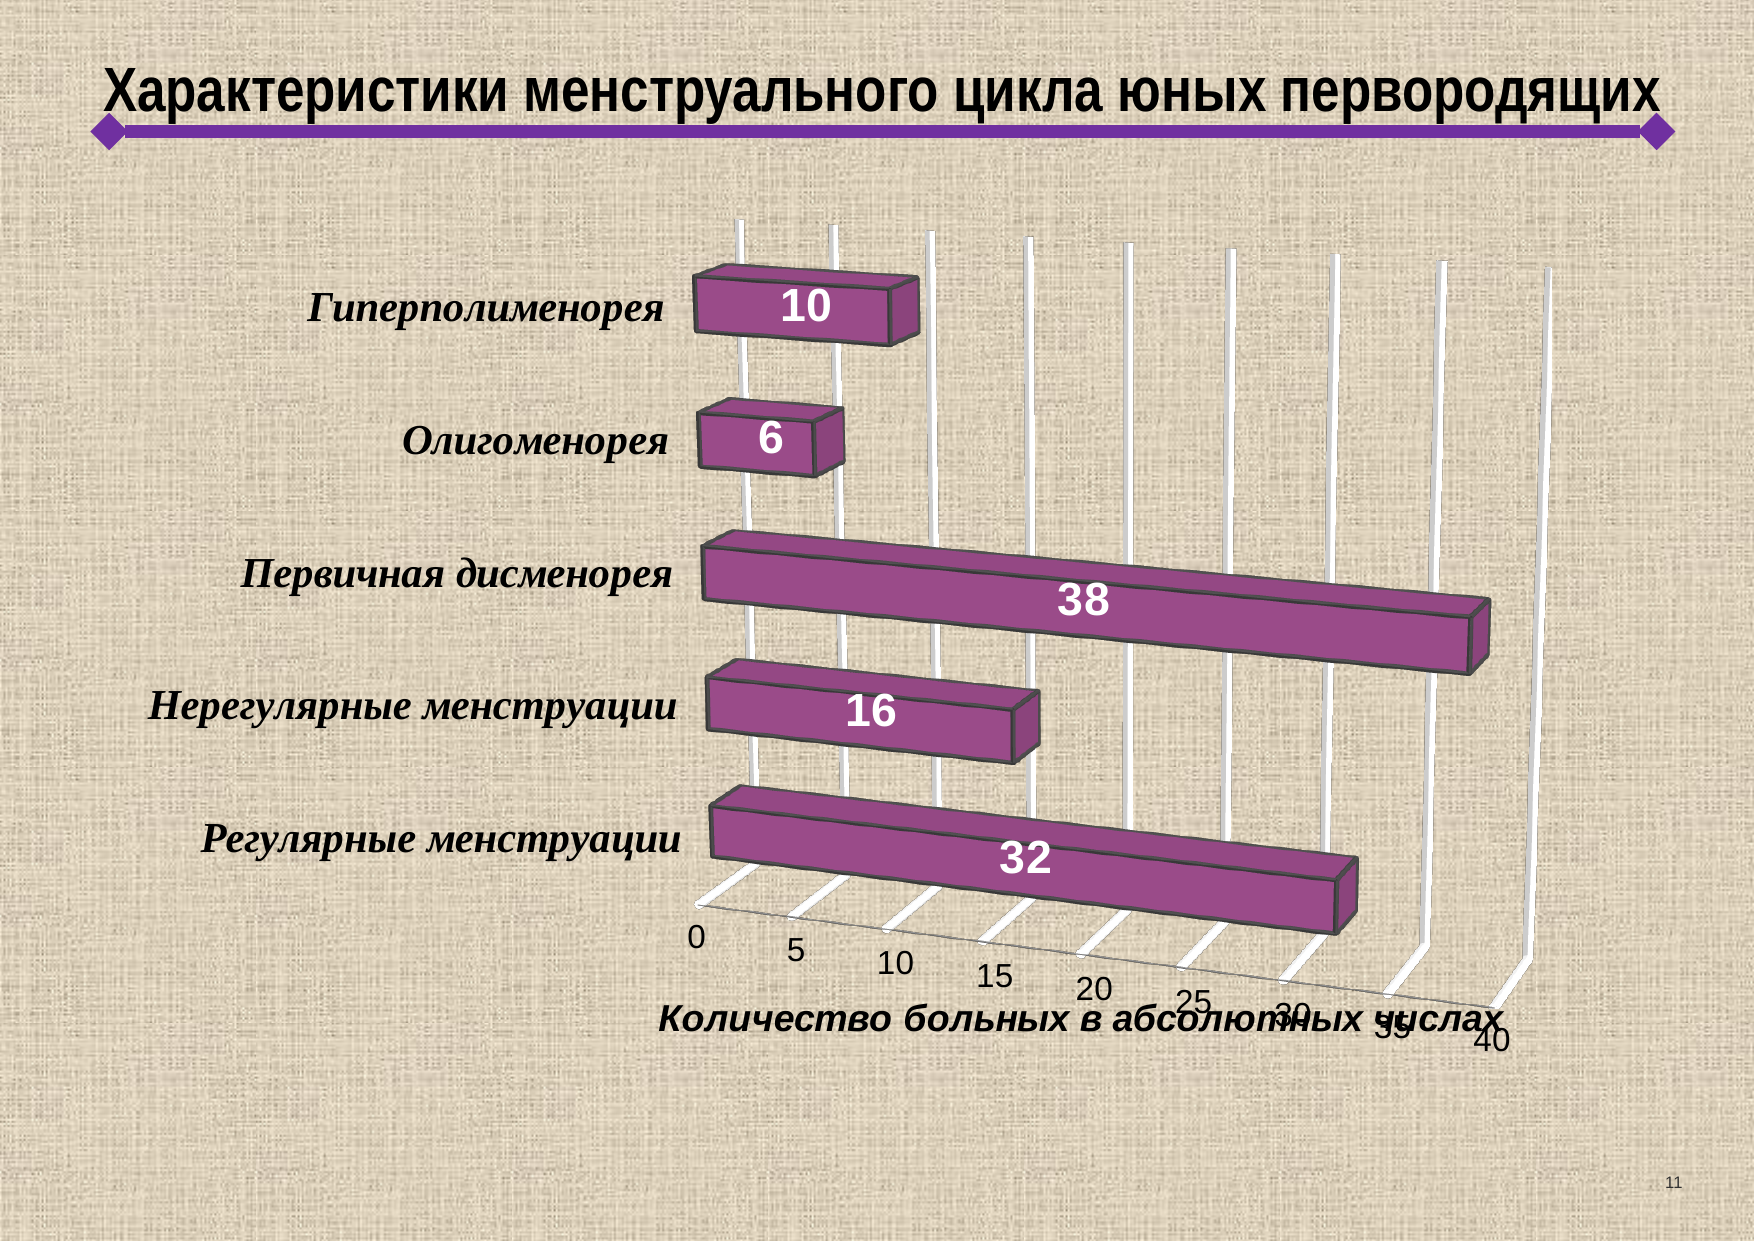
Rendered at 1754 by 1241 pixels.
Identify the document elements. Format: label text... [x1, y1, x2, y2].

text_box Характеристики менструального цикла юных первородящих [85, 41, 1681, 131]
picture [0, 0, 1754, 1241]
chart [0, 180, 1622, 1123]
